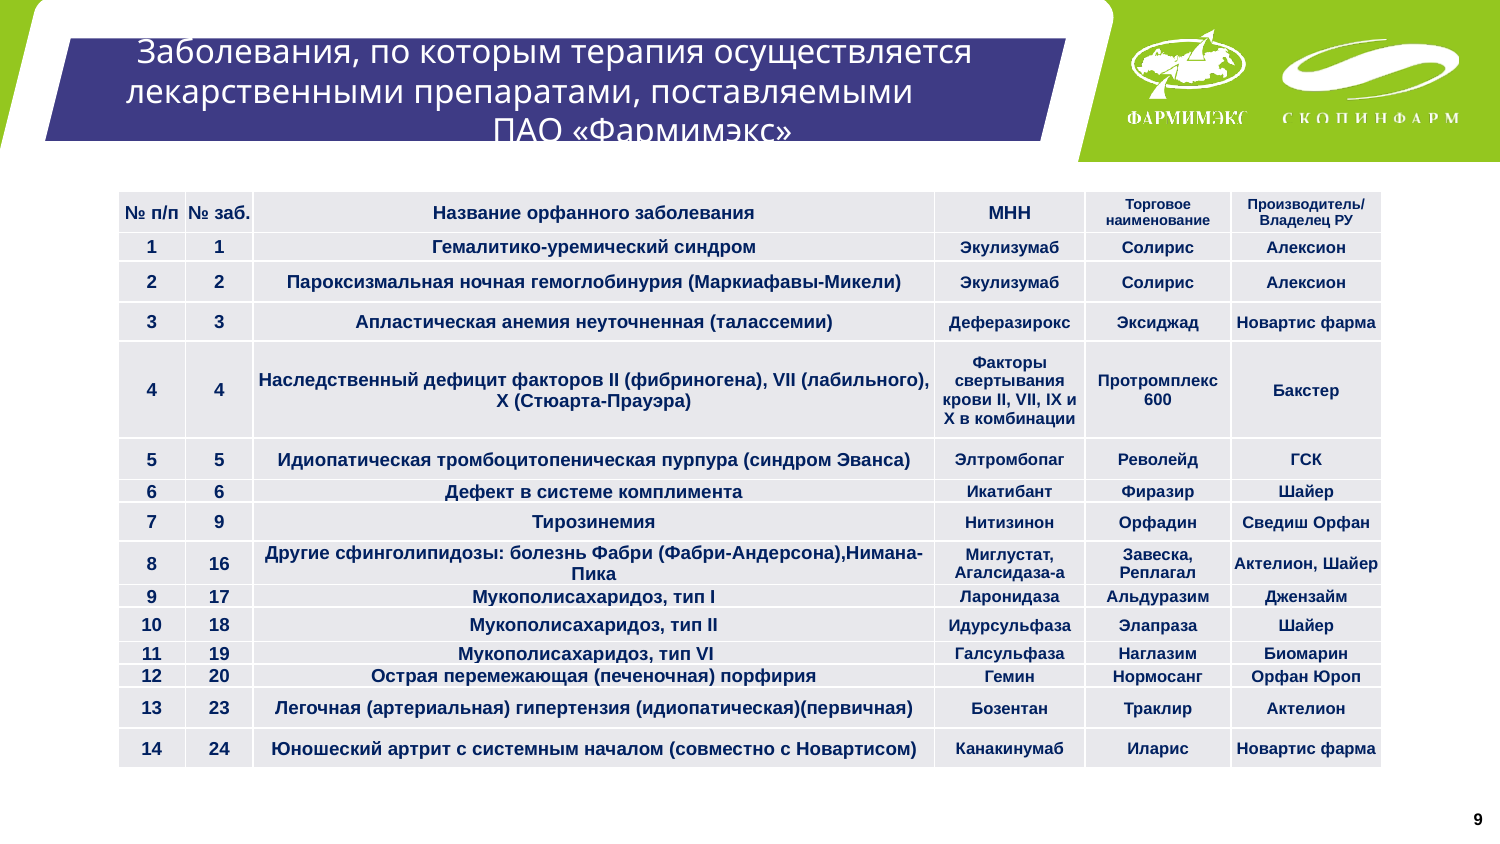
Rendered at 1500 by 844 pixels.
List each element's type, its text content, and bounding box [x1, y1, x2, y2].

table_cell 3 [186, 303, 252, 340]
table_cell Шайер [1232, 608, 1381, 641]
table_cell Солирис [1086, 262, 1230, 301]
table_cell Миглустат, Агалсидаза-а [935, 542, 1084, 584]
table_cell Протромплекс 600 [1086, 342, 1230, 437]
table_cell 5 [119, 439, 185, 479]
table_header Торговое наименование [1086, 192, 1230, 232]
table_cell Гемалитико-уремический синдром [254, 233, 934, 260]
picture [1127, 29, 1248, 125]
table_cell Новартис фарма [1232, 729, 1381, 767]
table_cell Элапраза [1086, 608, 1230, 641]
table_cell Мукополисахаридоз, тип VI [254, 642, 934, 663]
table_cell Орфадин [1086, 503, 1230, 540]
text_box [0, 0, 1500, 162]
table_cell Солирис [1086, 233, 1230, 260]
table_cell Юношеский артрит с системным началом (совместно с Новартисом) [254, 729, 934, 767]
table_cell Другие сфинголипидозы: болезнь Фабри (Фабри-Андерсона),Нимана-Пика [254, 542, 934, 584]
table_cell 8 [119, 542, 185, 584]
table_cell Наследственный дефицит факторов II (фибриногена), VII (лабильного), X (Стюарта-Прауэра) [254, 342, 934, 437]
table_cell Дефект в системе комплимента [254, 480, 934, 501]
table_cell 4 [186, 342, 252, 437]
table_cell Траклир [1086, 688, 1230, 727]
table_cell 7 [119, 503, 185, 540]
picture [1281, 39, 1459, 123]
table_cell Новартис фарма [1232, 303, 1381, 340]
text_box Заболевания, по которым терапия осуществляется лекарственными препаратами, поставляемыми ПАО «Фармимэкс» [18, 17, 1093, 162]
table_header МНН [935, 192, 1084, 232]
table_cell Легочная (артериальная) гипертензия (идиопатическая)(первичная) [254, 688, 934, 727]
table_cell 4 [119, 342, 185, 437]
table_cell 24 [186, 729, 252, 767]
table_cell Алексион [1232, 262, 1381, 301]
table_header Название орфанного заболевания [254, 192, 934, 232]
table_cell 10 [119, 608, 185, 641]
table_cell 6 [186, 480, 252, 501]
table_cell Острая перемежающая (печеночная) порфирия [254, 665, 934, 686]
table_cell Факторы свертывания крови II, VII, IX и X в комбинации [935, 342, 1084, 437]
table_cell 1 [119, 233, 185, 260]
table_cell 9 [186, 503, 252, 540]
table_cell 11 [119, 642, 185, 663]
table_cell Алексион [1232, 233, 1381, 260]
table_cell 9 [119, 585, 185, 606]
table_cell Ларонидаза [935, 585, 1084, 606]
table_cell Орфан Юроп [1232, 665, 1381, 686]
table_cell 14 [119, 729, 185, 767]
table_cell 23 [186, 688, 252, 727]
table_cell 6 [119, 480, 185, 501]
table_cell 17 [186, 585, 252, 606]
table_cell Идиопатическая тромбоцитопеническая пурпура (синдром Эванса) [254, 439, 934, 479]
table_cell Наглазим [1086, 642, 1230, 663]
table_cell Икатибант [935, 480, 1084, 501]
table_cell Апластическая анемия неуточненная (талассемии) [254, 303, 934, 340]
slide_number 9 [1180, 802, 1494, 835]
table_cell Экулизумаб [935, 233, 1084, 260]
table_cell Тирозинемия [254, 503, 934, 540]
table_cell Джензайм [1232, 585, 1381, 606]
table_cell 1 [186, 233, 252, 260]
table_cell Фиразир [1086, 480, 1230, 501]
table_cell Мукополисахаридоз, тип II [254, 608, 934, 641]
table_cell Завеска, Реплагал [1086, 542, 1230, 584]
table_cell Биомарин [1232, 642, 1381, 663]
table_cell Актелион [1232, 688, 1381, 727]
table_cell Револейд [1086, 439, 1230, 479]
table_cell 12 [119, 665, 185, 686]
table_header Производитель/Владелец РУ [1232, 192, 1381, 232]
table_cell Бозентан [935, 688, 1084, 727]
table_cell Эксиджад [1086, 303, 1230, 340]
table_cell 16 [186, 542, 252, 584]
table_cell Экулизумаб [935, 262, 1084, 301]
table_cell Галсульфаза [935, 642, 1084, 663]
table_cell ГСК [1232, 439, 1381, 479]
table_cell Сведиш Орфан [1232, 503, 1381, 540]
table_cell 20 [186, 665, 252, 686]
text_box КОМПЛАЕНС АУДИТЫ ПАРТНЕРОВ [64, 116, 1069, 224]
table_cell 2 [186, 262, 252, 301]
table_cell 5 [186, 439, 252, 479]
table_cell Элтромбопаг [935, 439, 1084, 479]
table_cell 3 [119, 303, 185, 340]
table_cell Деферазирокс [935, 303, 1084, 340]
table_cell 18 [186, 608, 252, 641]
table_cell Актелион, Шайер [1232, 542, 1381, 584]
table_cell 13 [119, 688, 185, 727]
table_cell Иларис [1086, 729, 1230, 767]
table_header № заб. [186, 192, 252, 232]
table_cell Шайер [1232, 480, 1381, 501]
table_cell Бакстер [1232, 342, 1381, 437]
table_cell Пароксизмальная ночная гемоглобинурия (Маркиафавы-Микели) [254, 262, 934, 301]
table_cell 19 [186, 642, 252, 663]
table_cell Мукополисахаридоз, тип I [254, 585, 934, 606]
table_cell Нитизинон [935, 503, 1084, 540]
table_cell Идурсульфаза [935, 608, 1084, 641]
table_cell Гемин [935, 665, 1084, 686]
table_cell Альдуразим [1086, 585, 1230, 606]
table_cell Нормосанг [1086, 665, 1230, 686]
table_header № п/п [119, 192, 185, 232]
table_cell 2 [119, 262, 185, 301]
table_cell Канакинумаб [935, 729, 1084, 767]
